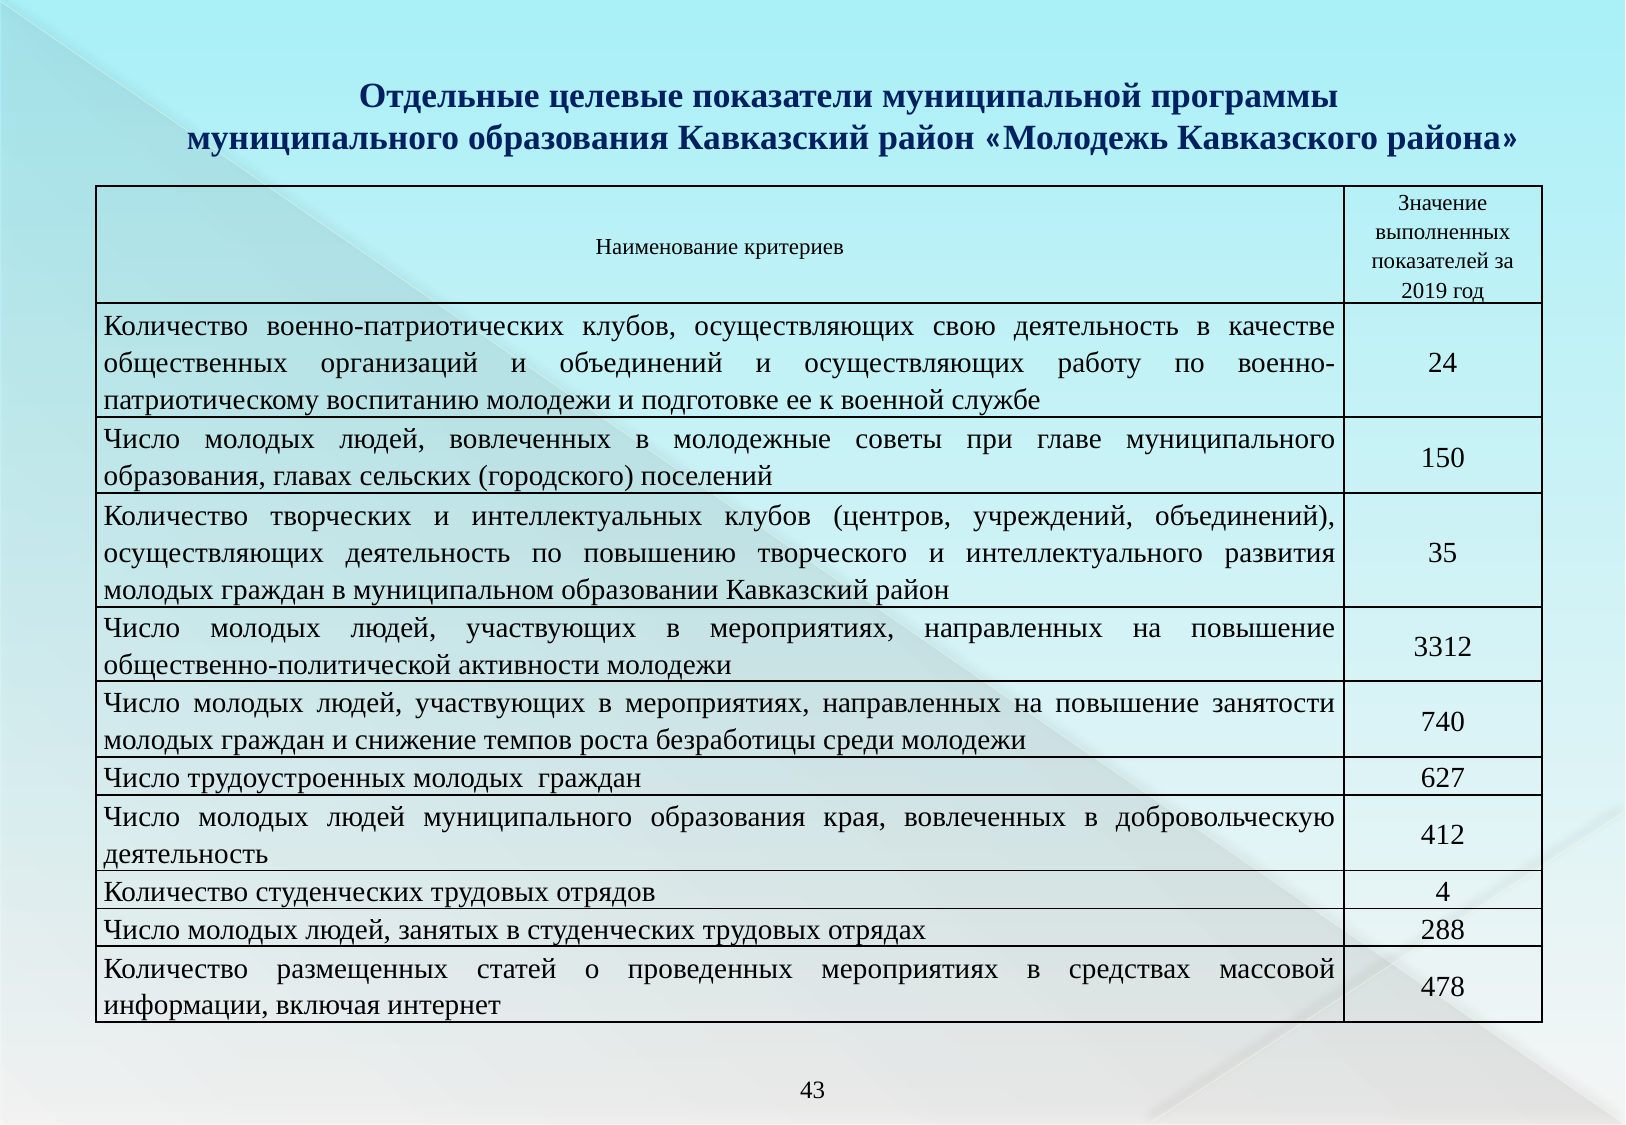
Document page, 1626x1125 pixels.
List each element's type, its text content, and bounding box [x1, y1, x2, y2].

table_cell Количество творческих и интеллектуальных клубов (центров, учреждений, объединений), осуществляющих деятельность по повышению творческого и интеллектуального развития молодых граждан в муниципальном образовании Кавказский район [97, 494, 1343, 606]
table_cell 4 [1345, 871, 1541, 908]
table_cell 478 [1345, 947, 1541, 1021]
table_cell 24 [1345, 304, 1541, 416]
table_header Наименование критериев [97, 187, 1343, 302]
table_cell 740 [1345, 682, 1541, 756]
table_cell 412 [1345, 796, 1541, 870]
text_box Отдельные целевые показатели муниципальной программы муниципального образования Кавказский район «Молодежь Кавказского района» [171, 64, 1536, 165]
table_cell 35 [1345, 494, 1541, 606]
table_cell Число молодых людей муниципального образования края, вовлеченных в добровольческую деятельность [97, 796, 1343, 870]
table_cell Число молодых людей, вовлеченных в молодежные советы при главе муниципального образования, главах сельских (городского) поселений [97, 418, 1343, 492]
table_cell Число молодых людей, участвующих в мероприятиях, направленных на повышение занятости молодых граждан и снижение темпов роста безработицы среди молодежи [97, 682, 1343, 756]
table_cell Количество студенческих трудовых отрядов [97, 871, 1343, 908]
table_cell Количество размещенных статей о проведенных мероприятиях в средствах массовой информации, включая интернет [97, 947, 1343, 1021]
table_cell 3312 [1345, 608, 1541, 680]
table_cell Число молодых людей, занятых в студенческих трудовых отрядах [97, 909, 1343, 945]
slide_number 42 [780, 1051, 845, 1112]
table_cell 150 [1345, 418, 1541, 492]
table_header Значение выполненных показателей за 2019 год [1345, 187, 1541, 302]
table_cell 288 [1345, 909, 1541, 945]
table_cell 627 [1345, 758, 1541, 794]
table_cell Число молодых людей, участвующих в мероприятиях, направленных на повышение общественно-политической активности молодежи [97, 608, 1343, 680]
table_cell Количество военно-патриотических клубов, осуществляющих свою деятельность в качестве общественных организаций и объединений и осуществляющих работу по военно-патриотическому воспитанию молодежи и подготовке ее к военной службе [97, 304, 1343, 416]
table_cell Число трудоустроенных молодых граждан [97, 758, 1343, 794]
